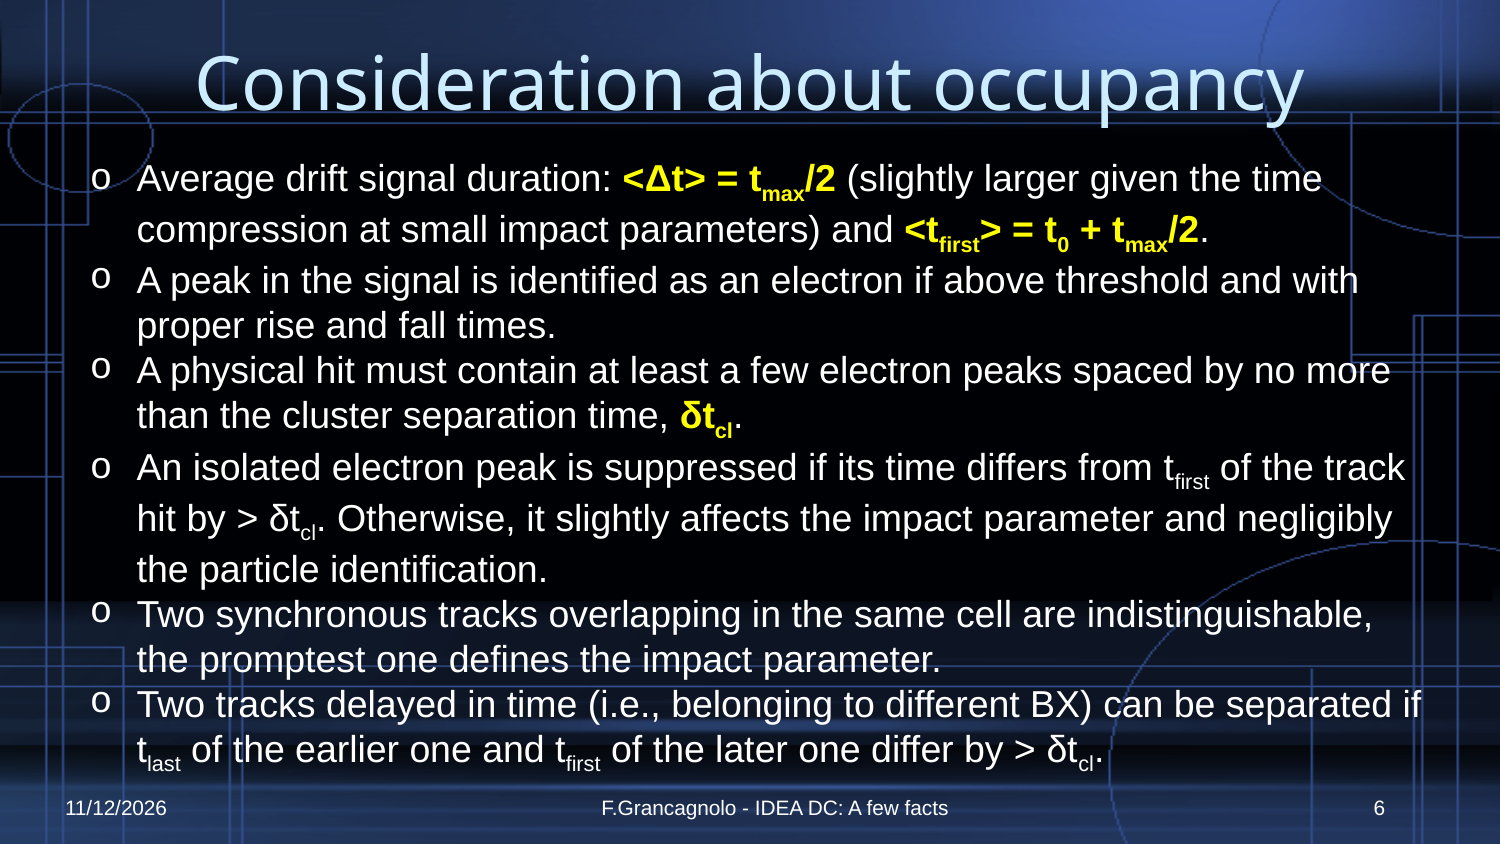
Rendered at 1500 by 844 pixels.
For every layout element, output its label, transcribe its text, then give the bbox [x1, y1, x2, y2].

text_box Average drift signal duration: <Δt> = tmax/2 (slightly larger given the time compression at small impact parameters) and <tfirst> = t0 + tmax/2. A peak in the signal is identified as an electron if above threshold and with proper rise and fall times. A physical hit must contain at least a few electron peaks spaced by no more than the cluster separation time, δtcl. An isolated electron peak is suppressed if its time differs from tfirst of the track hit by > δtcl. Otherwise, it slightly affects the impact parameter and negligibly the particle identification. Two synchronous tracks overlapping in the same cell are indistinguishable, the promptest one defines the impact parameter. Two tracks delayed in time (i.e., belonging to different BX) can be separated if tlast of the earlier one and tfirst of the later one differ by > δtcl. [74, 146, 1438, 784]
text_box Consideration about occupancy [0, 0, 1500, 162]
footer F.Grancagnolo - IDEA DC: A few facts [225, 787, 1299, 825]
slide_number 6 [1299, 787, 1400, 825]
picture [0, 162, 1500, 844]
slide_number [50, 787, 225, 822]
